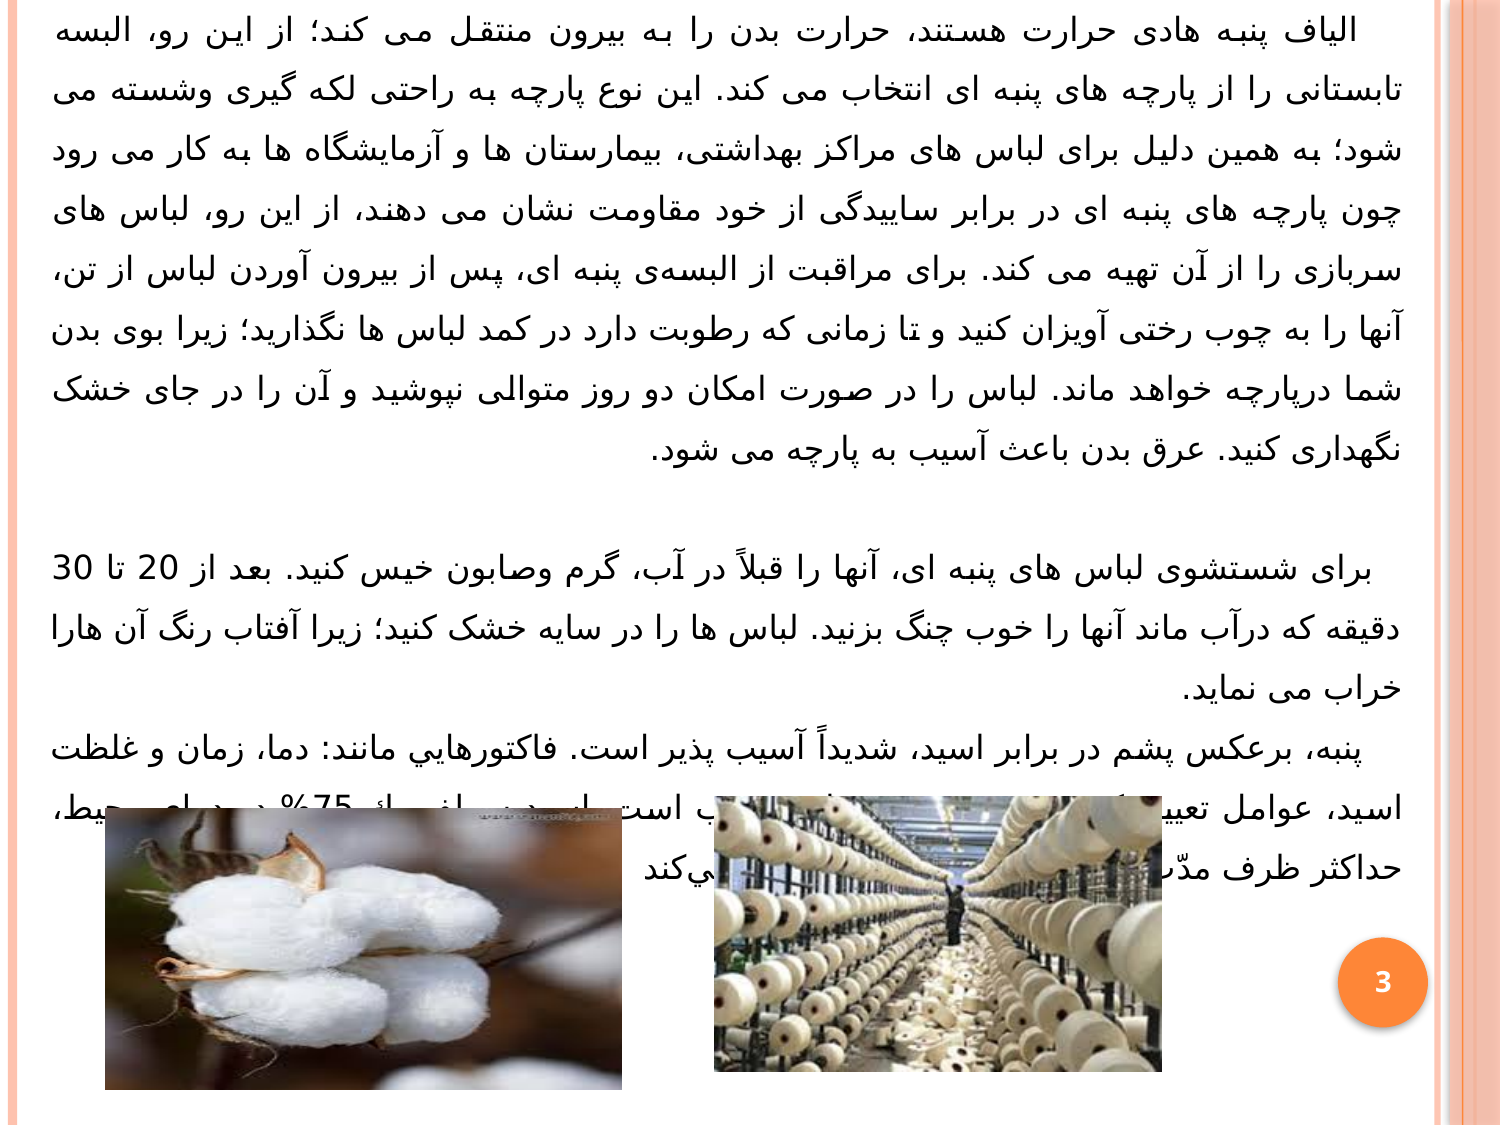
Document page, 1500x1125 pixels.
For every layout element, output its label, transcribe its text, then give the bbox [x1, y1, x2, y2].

picture [714, 796, 1163, 1073]
text_box پنبه: الیاف پنبه هادی حرارت هستند، حرارت بدن را به بیرون منتقل می کند؛ از این رو، البسه تابستانی را از پارچه های پنبه ای انتخاب می کند. این نوع پارچه به راحتی لکه گیری وشسته می شود؛ به همین دلیل برای لباس های مراکز بهداشتی، بیمارستان ها و آزمایشگاه ها به کار می رود چون پارچه های پنبه ای در برابر ساییدگی از خود مقاومت نشان می دهند، از این رو، لباس های سربازی را از آن تهیه می کند. برای مراقبت از البسه‌ی‌ پنبه ای، پس از بیرون آوردن لباس از تن، آنها را به چوب رختی آویزان کنید و تا زمانی که رطوبت دارد در کمد لباس ها نگذارید؛ زیرا بوی بدن شما درپارچه خواهد ماند. لباس را در صورت امکان دو روز متوالی نپوشید و آن را در جای خشک نگهداری کنید. عرق بدن باعث آسیب به پارچه می شود. برای شستشوی لباس های پنبه ای، آنها را قبلاً در آب، گرم وصابون خیس کنید. بعد از 20 تا 30 دقیقه که درآب ماند آنها را خوب چنگ بزنید. لباس ها را در سایه خشک کنید؛ زیرا آفتاب رنگ آن هارا خراب می نماید. پنبه، برعكس پشم در برابر اسيد، شديداً آسيب پذير است. فاكتورهايي مانند: دما، زمان و غلظت اسيد، عوامل تعيين كننده در شدت و ميزان تخريب است. اسيد سولفوريك 75% در دماي محيط، حداكثر ظرف مدّت يك ساعت پنبه را در خود حل مي‌كند [35, 0, 1418, 894]
picture [104, 808, 622, 1091]
slide_number 3 [1333, 940, 1434, 1027]
